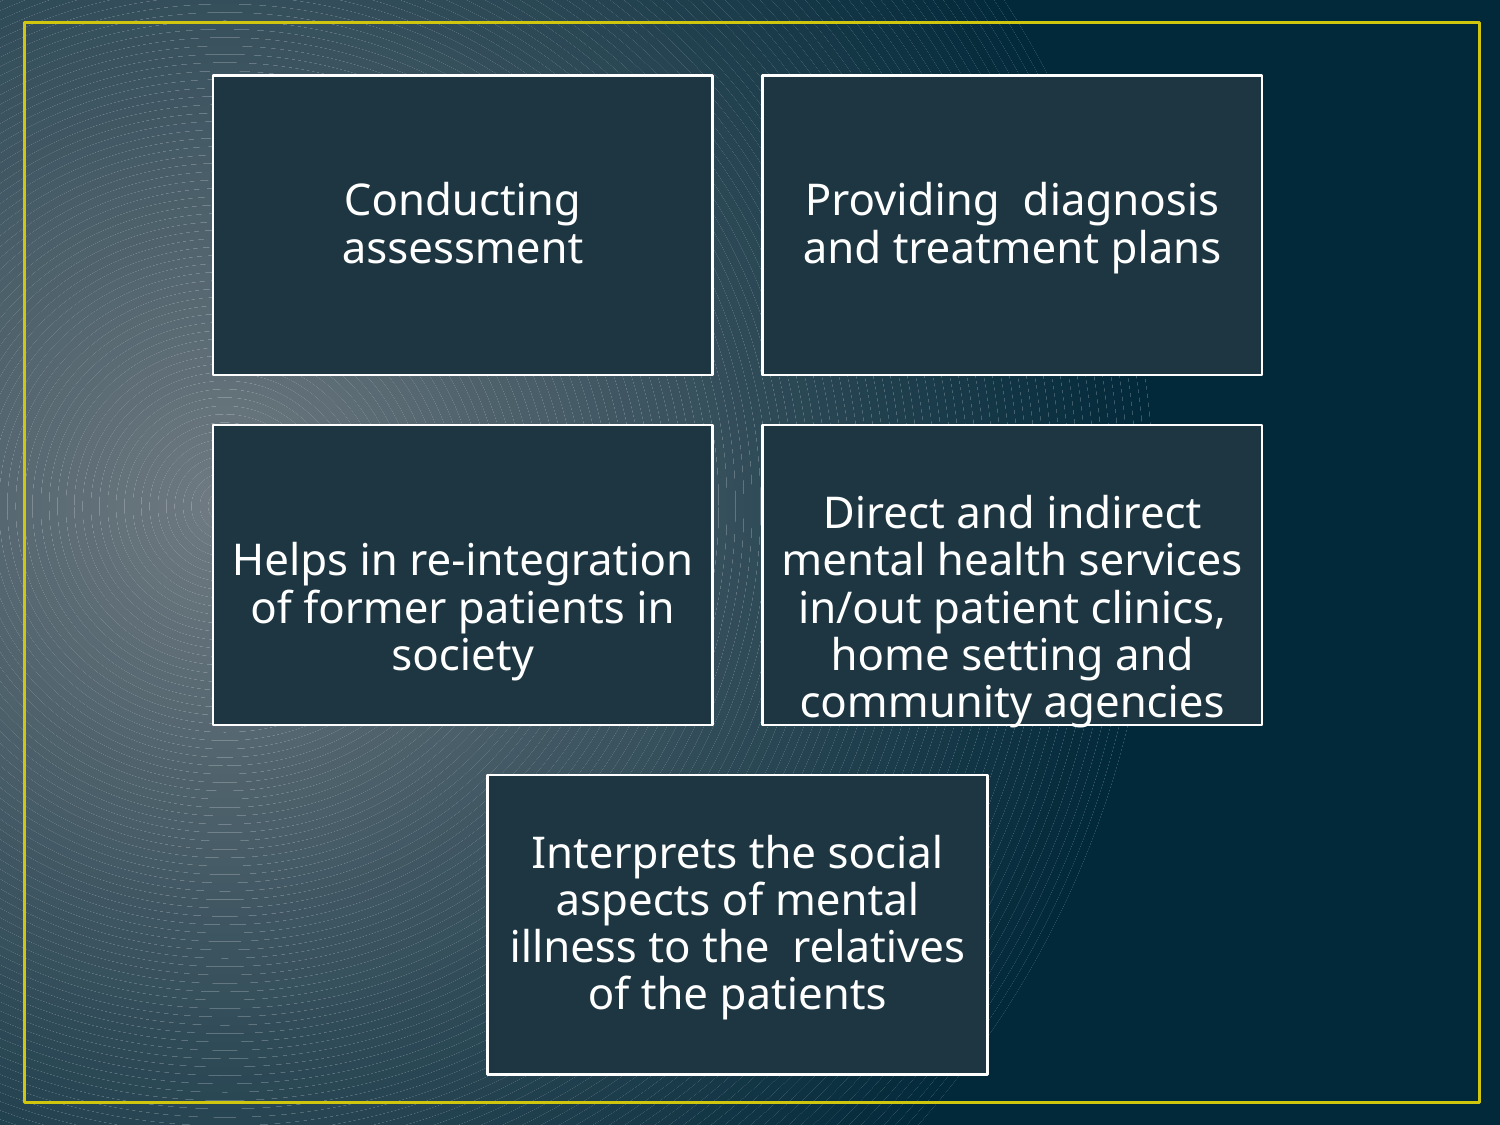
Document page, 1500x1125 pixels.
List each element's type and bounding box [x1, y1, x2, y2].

text_box [212, 75, 1263, 1075]
